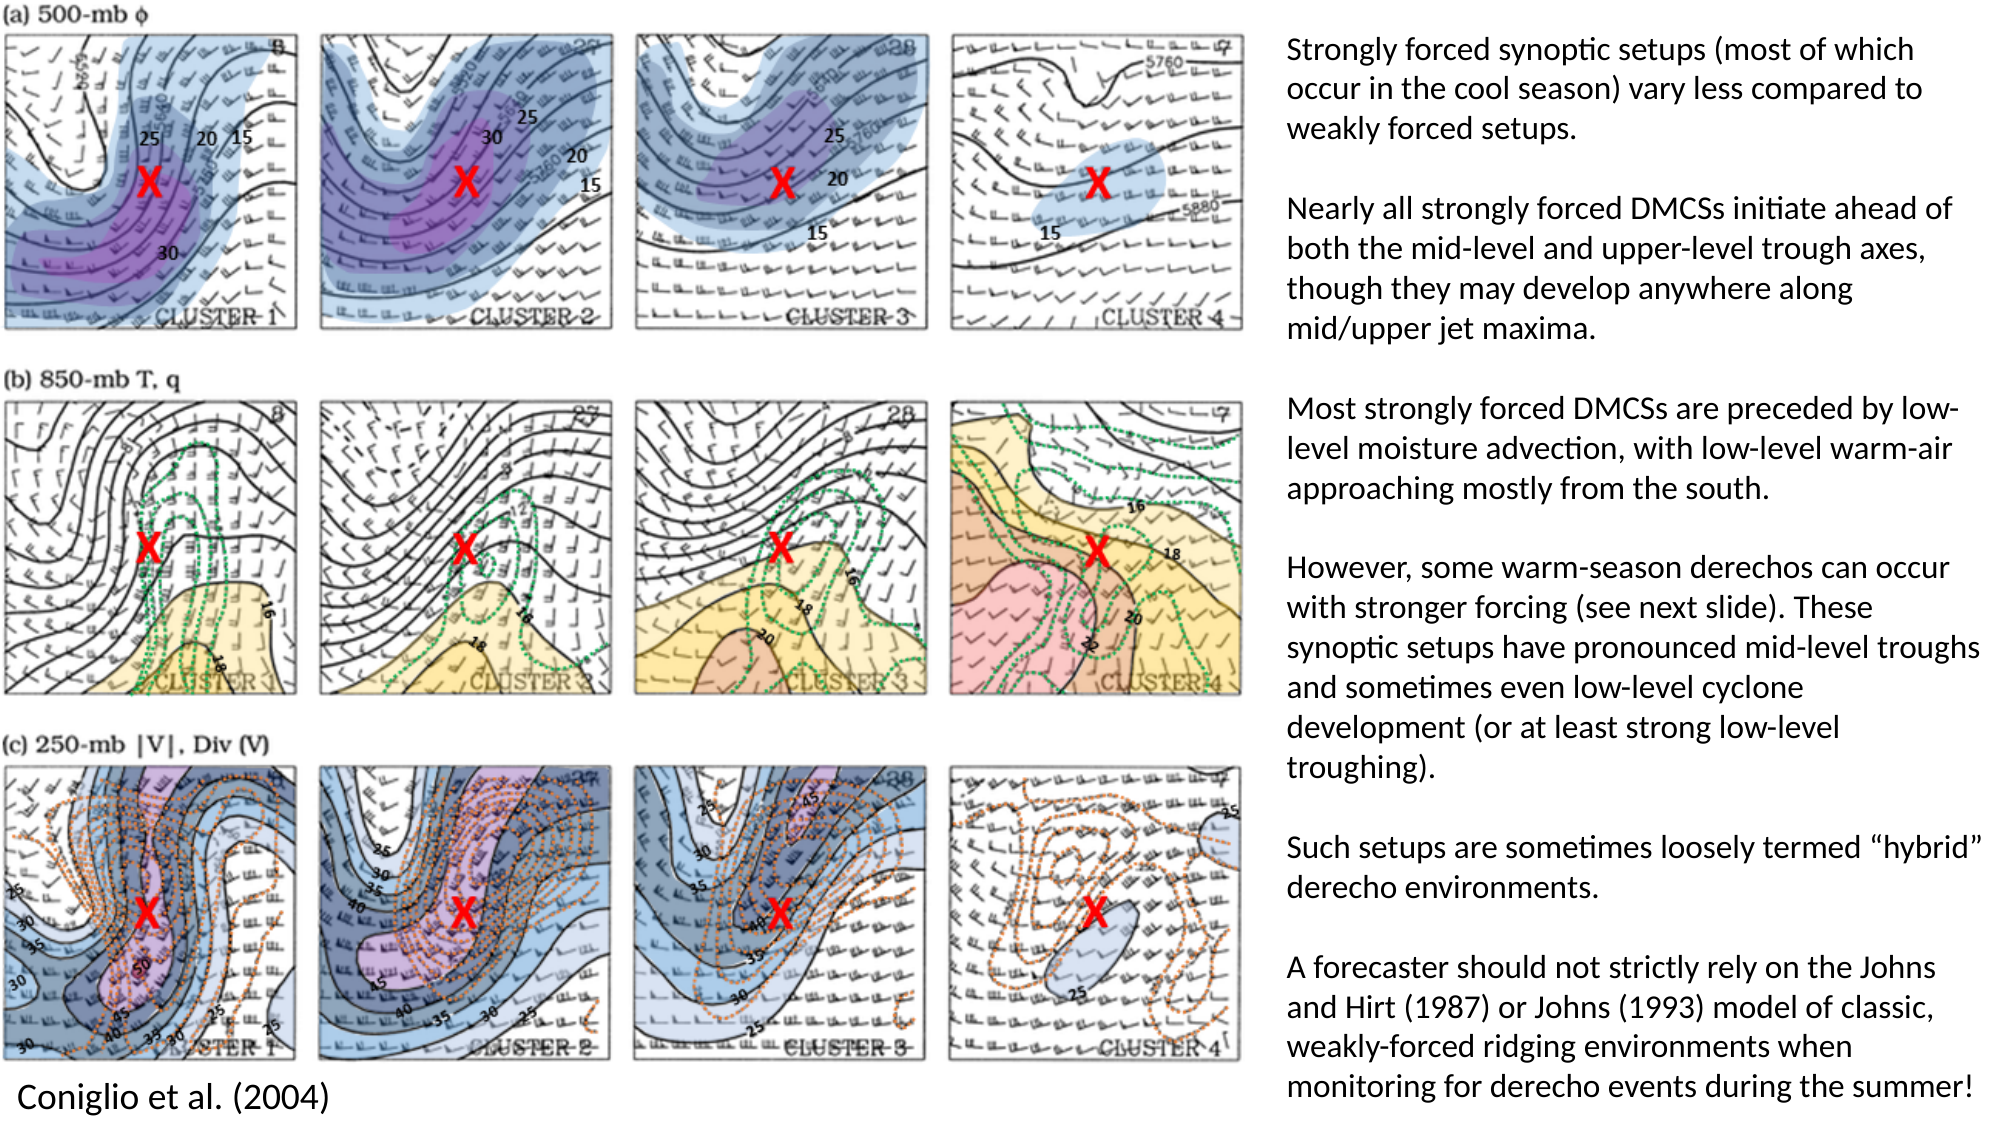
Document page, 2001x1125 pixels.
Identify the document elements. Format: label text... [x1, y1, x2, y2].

text_box Strongly forced synoptic setups (most of which occur in the cool season) vary less compared to weakly forced setups. Nearly all strongly forced DMCSs initiate ahead of both the mid-level and upper-level trough axes, though they may develop anywhere along mid/upper jet maxima. Most strongly forced DMCSs are preceded by low-level moisture advection, with low-level warm-air approaching mostly from the south. However, some warm-season derechos can occur with stronger forcing (see next slide). These synoptic setups have pronounced mid-level troughs and sometimes even low-level cyclone development (or at least strong low-level troughing). Such setups are sometimes loosely termed “hybrid” derecho environments. A forecaster should not strictly rely on the Johns and Hirt (1987) or Johns (1993) model of classic, weakly-forced ridging environments when monitoring for derecho events during the summer! [1271, 19, 2000, 1112]
picture [0, 0, 1248, 1065]
text_box Coniglio et al. (2004) [2, 1065, 346, 1125]
